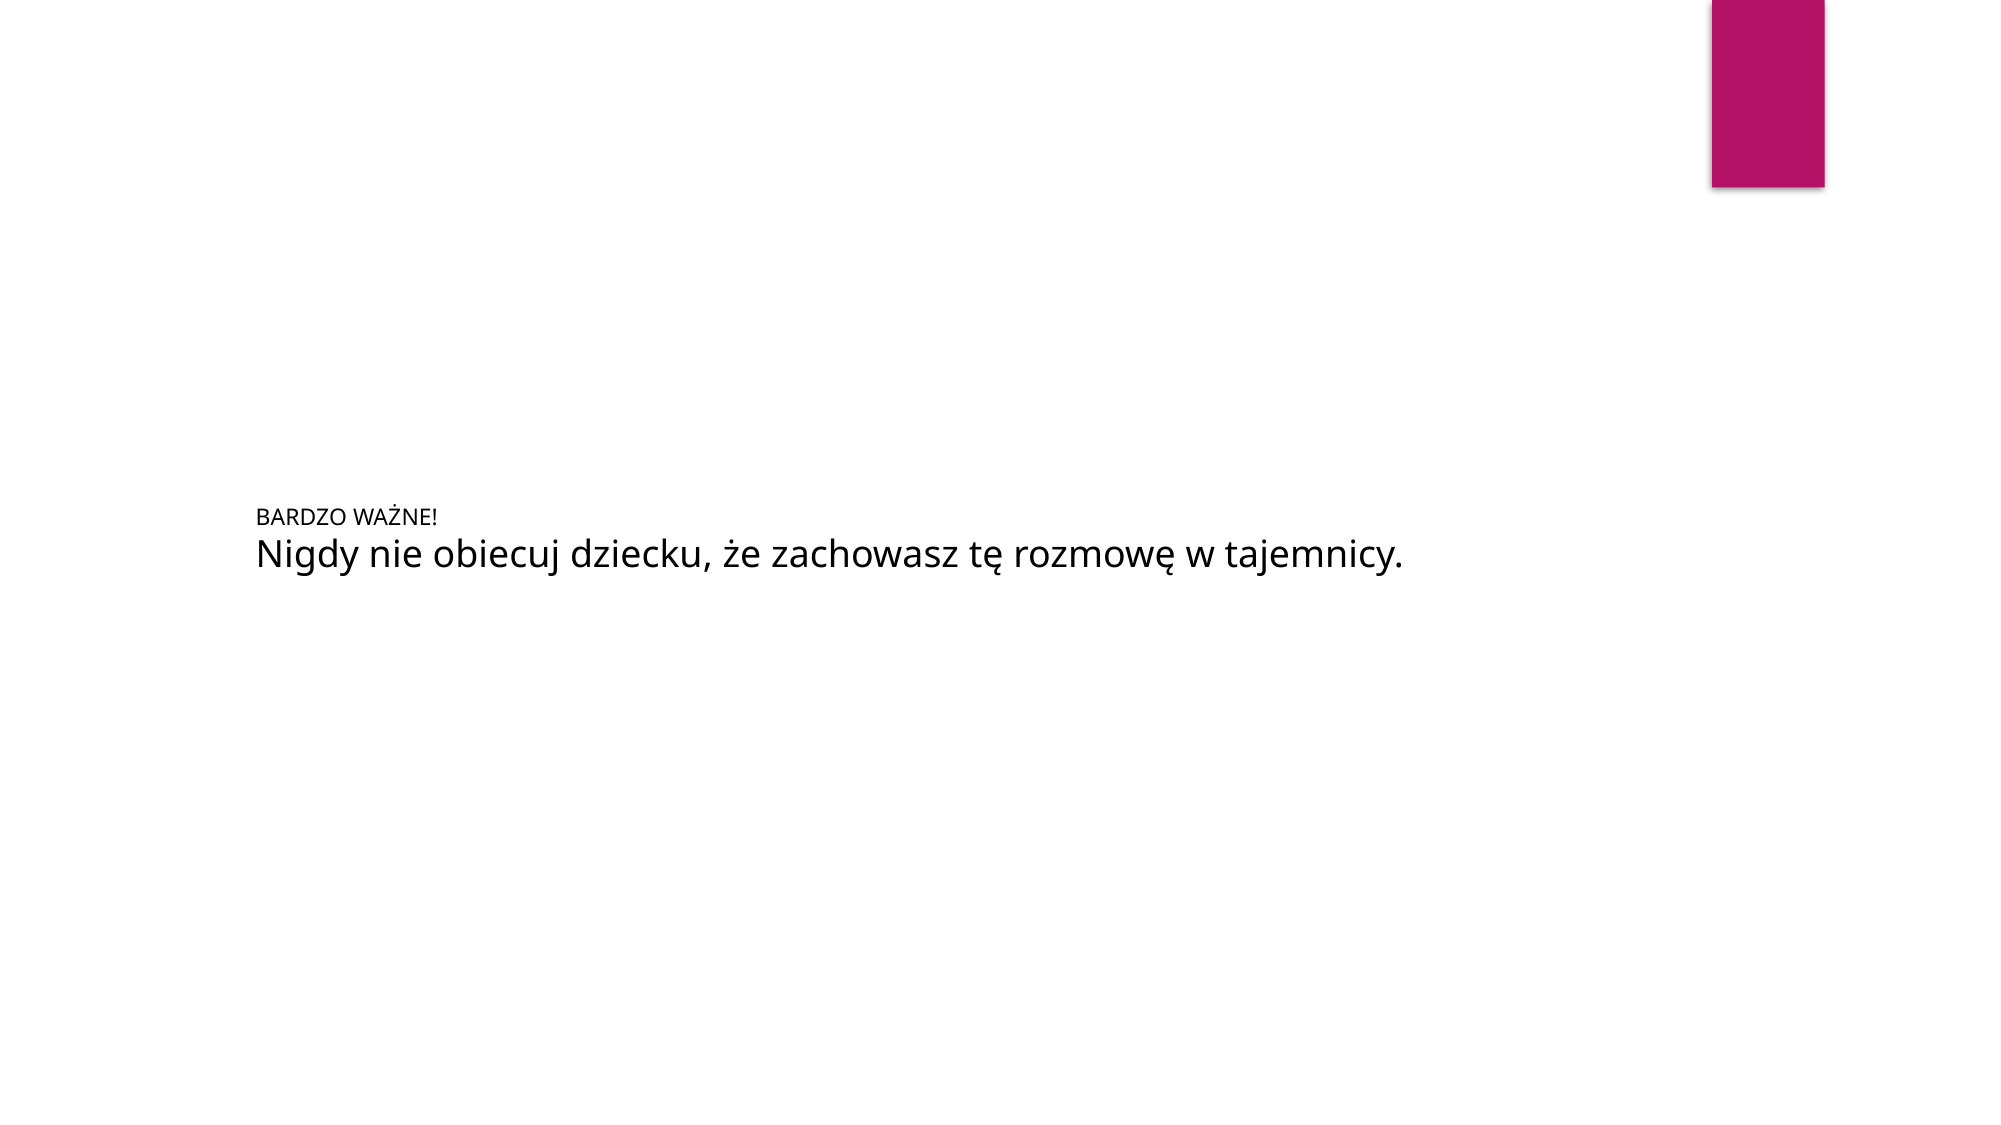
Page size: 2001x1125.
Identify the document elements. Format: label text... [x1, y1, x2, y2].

text_box BARDZO WAŻNE! Nigdy nie obiecuj dziecku, że zachowasz tę rozmowę w tajemnicy. [240, 495, 1500, 583]
